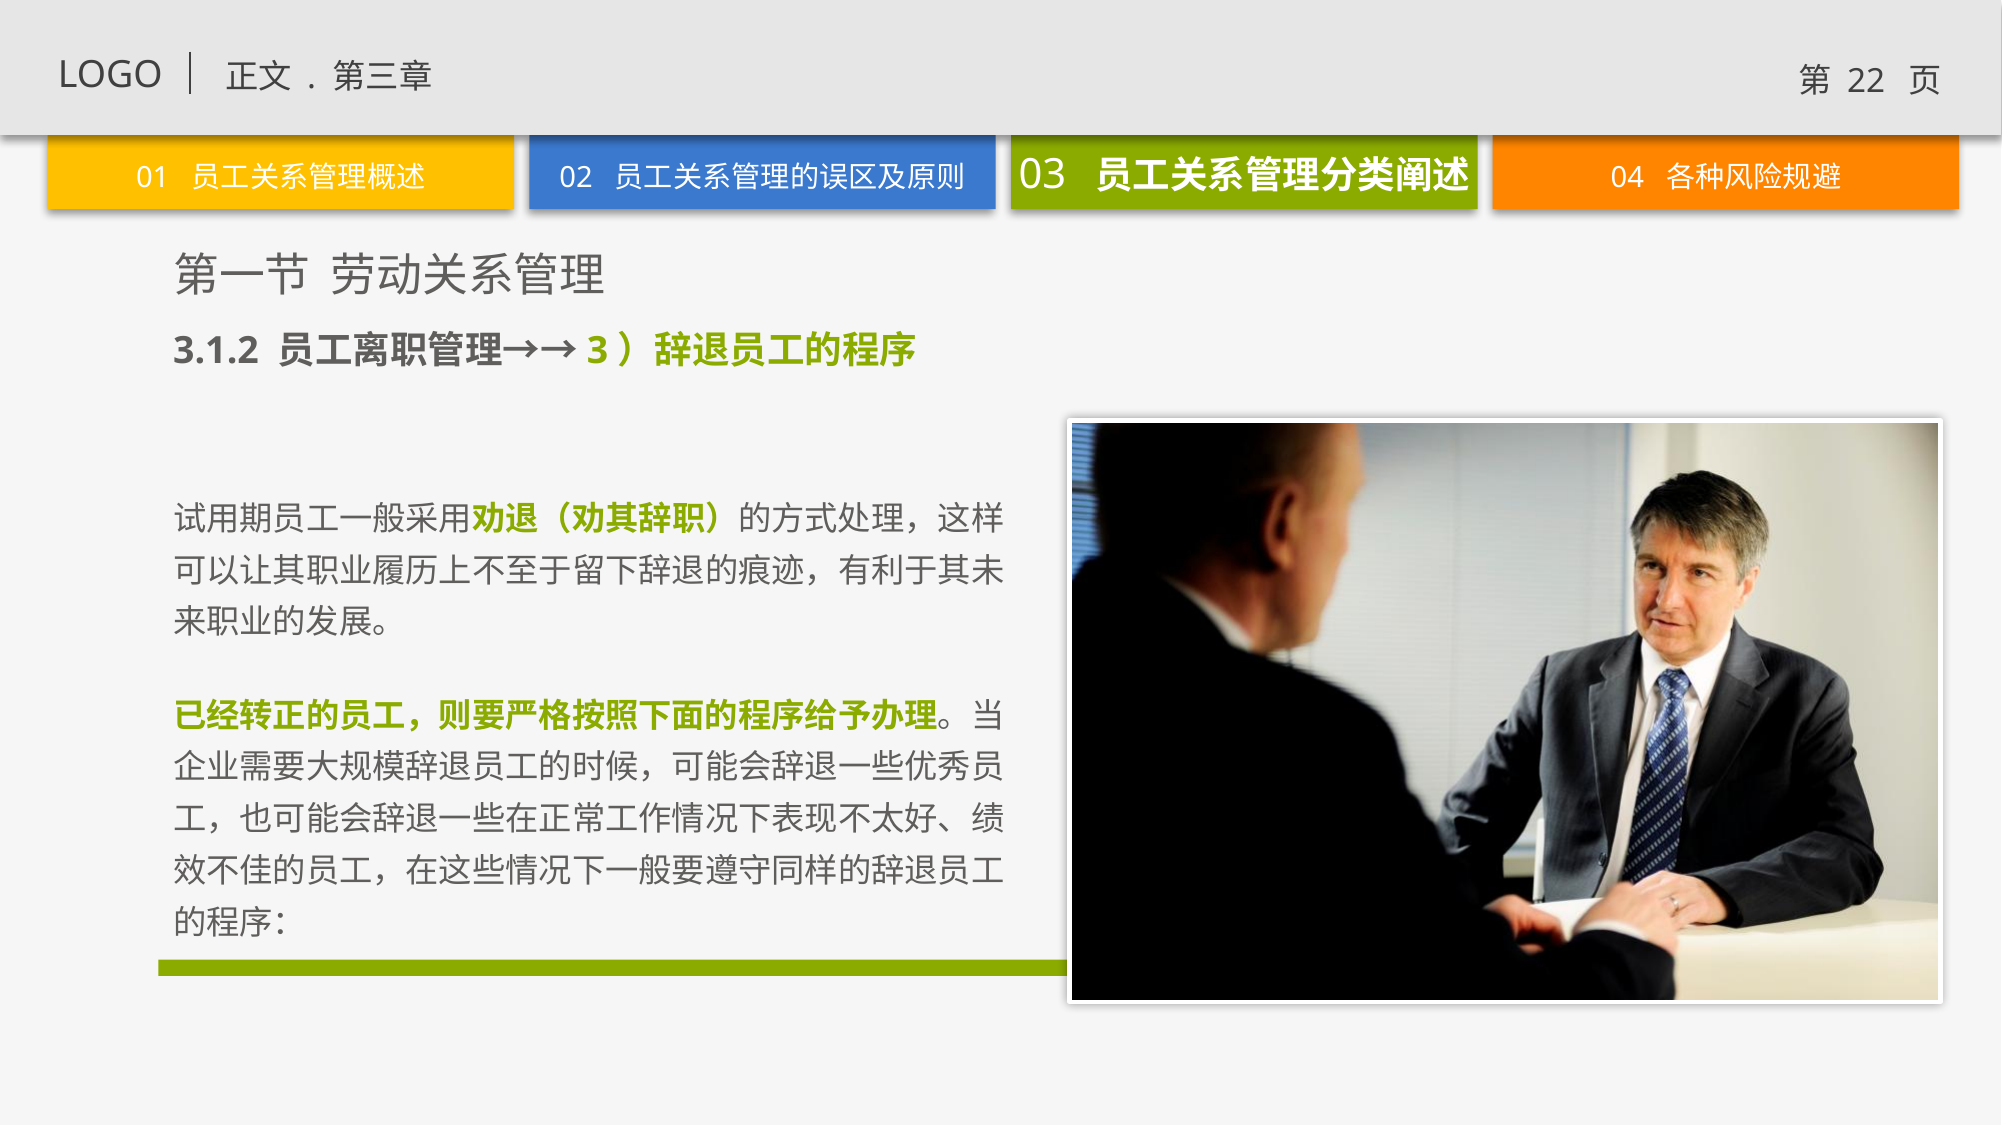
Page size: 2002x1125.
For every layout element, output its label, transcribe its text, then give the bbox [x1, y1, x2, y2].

text_box 试用期员工一般采用劝退（劝其辞职）的方式处理，这样可以让其职业履历上不至于留下辞退的痕迹，有利于其未来职业的发展。 [158, 477, 1036, 648]
text_box [156, 958, 1060, 978]
picture [1071, 422, 1939, 1000]
text_box 3.1.2 员工离职管理→→3）辞退员工的程序 [158, 304, 1025, 379]
text_box 已经转正的员工，则要严格按照下面的程序给予办理。当企业需要大规模辞退员工的时候，可能会辞退一些优秀员工，也可能会辞退一些在正常工作情况下表现不太好、绩效不佳的员工，在这些情况下一般要遵守同样的辞退员工的程序： [158, 674, 1036, 949]
